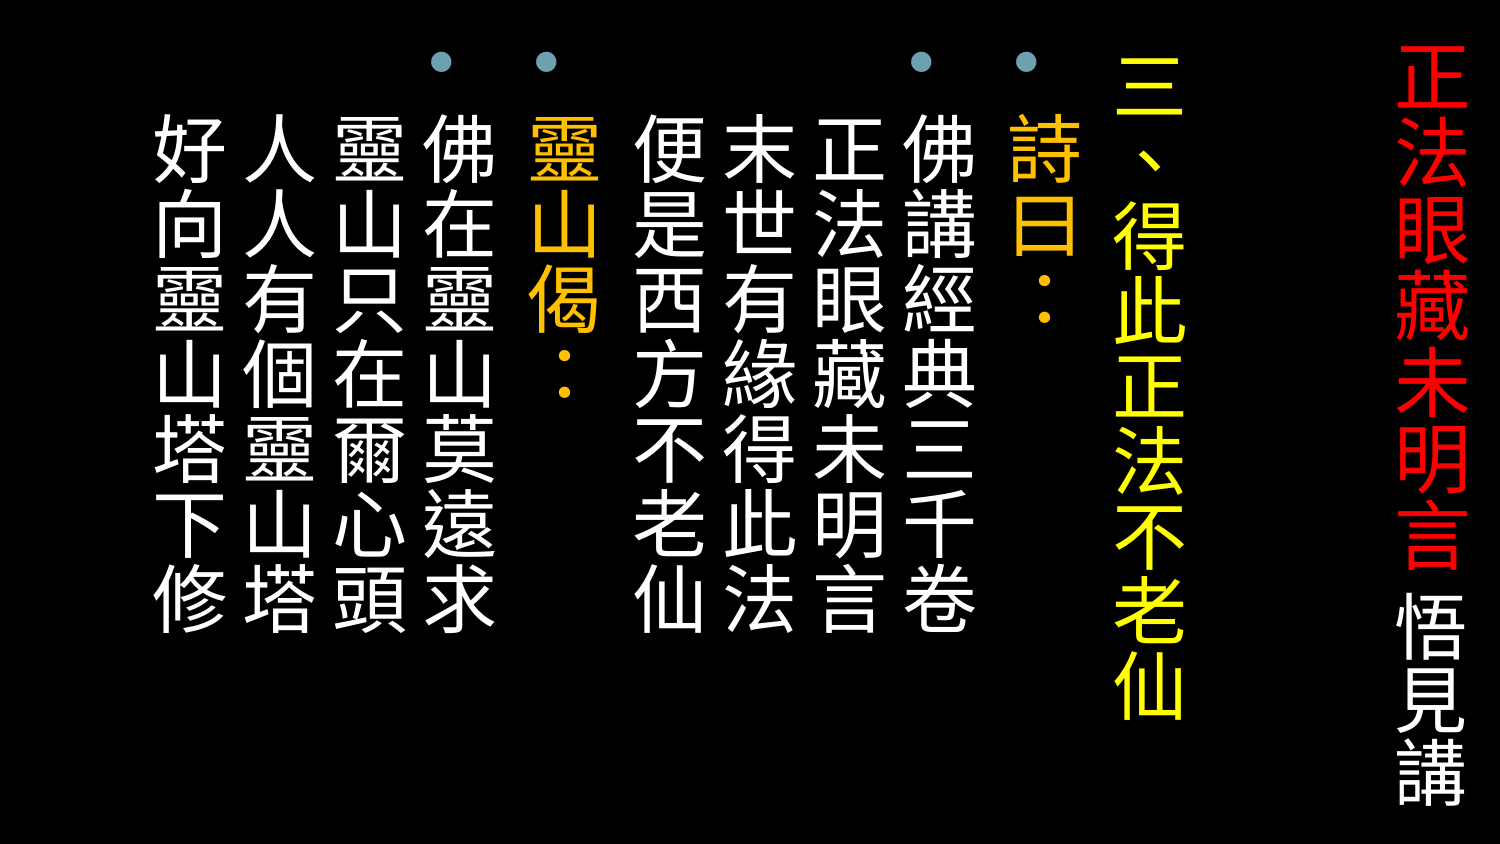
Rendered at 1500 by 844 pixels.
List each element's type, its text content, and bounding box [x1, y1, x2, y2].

title 正法眼藏未明言 悟見講 [1376, 27, 1484, 820]
list 三、得此正法不老仙 詩曰： 佛講經典三千卷 正法眼藏未明言 末世有緣得此法 便是西方不老仙 靈山偈： 佛在靈山莫遠求 靈山只在爾心頭 人人有個靈山塔 好向靈山塔下修 [29, 27, 1365, 820]
